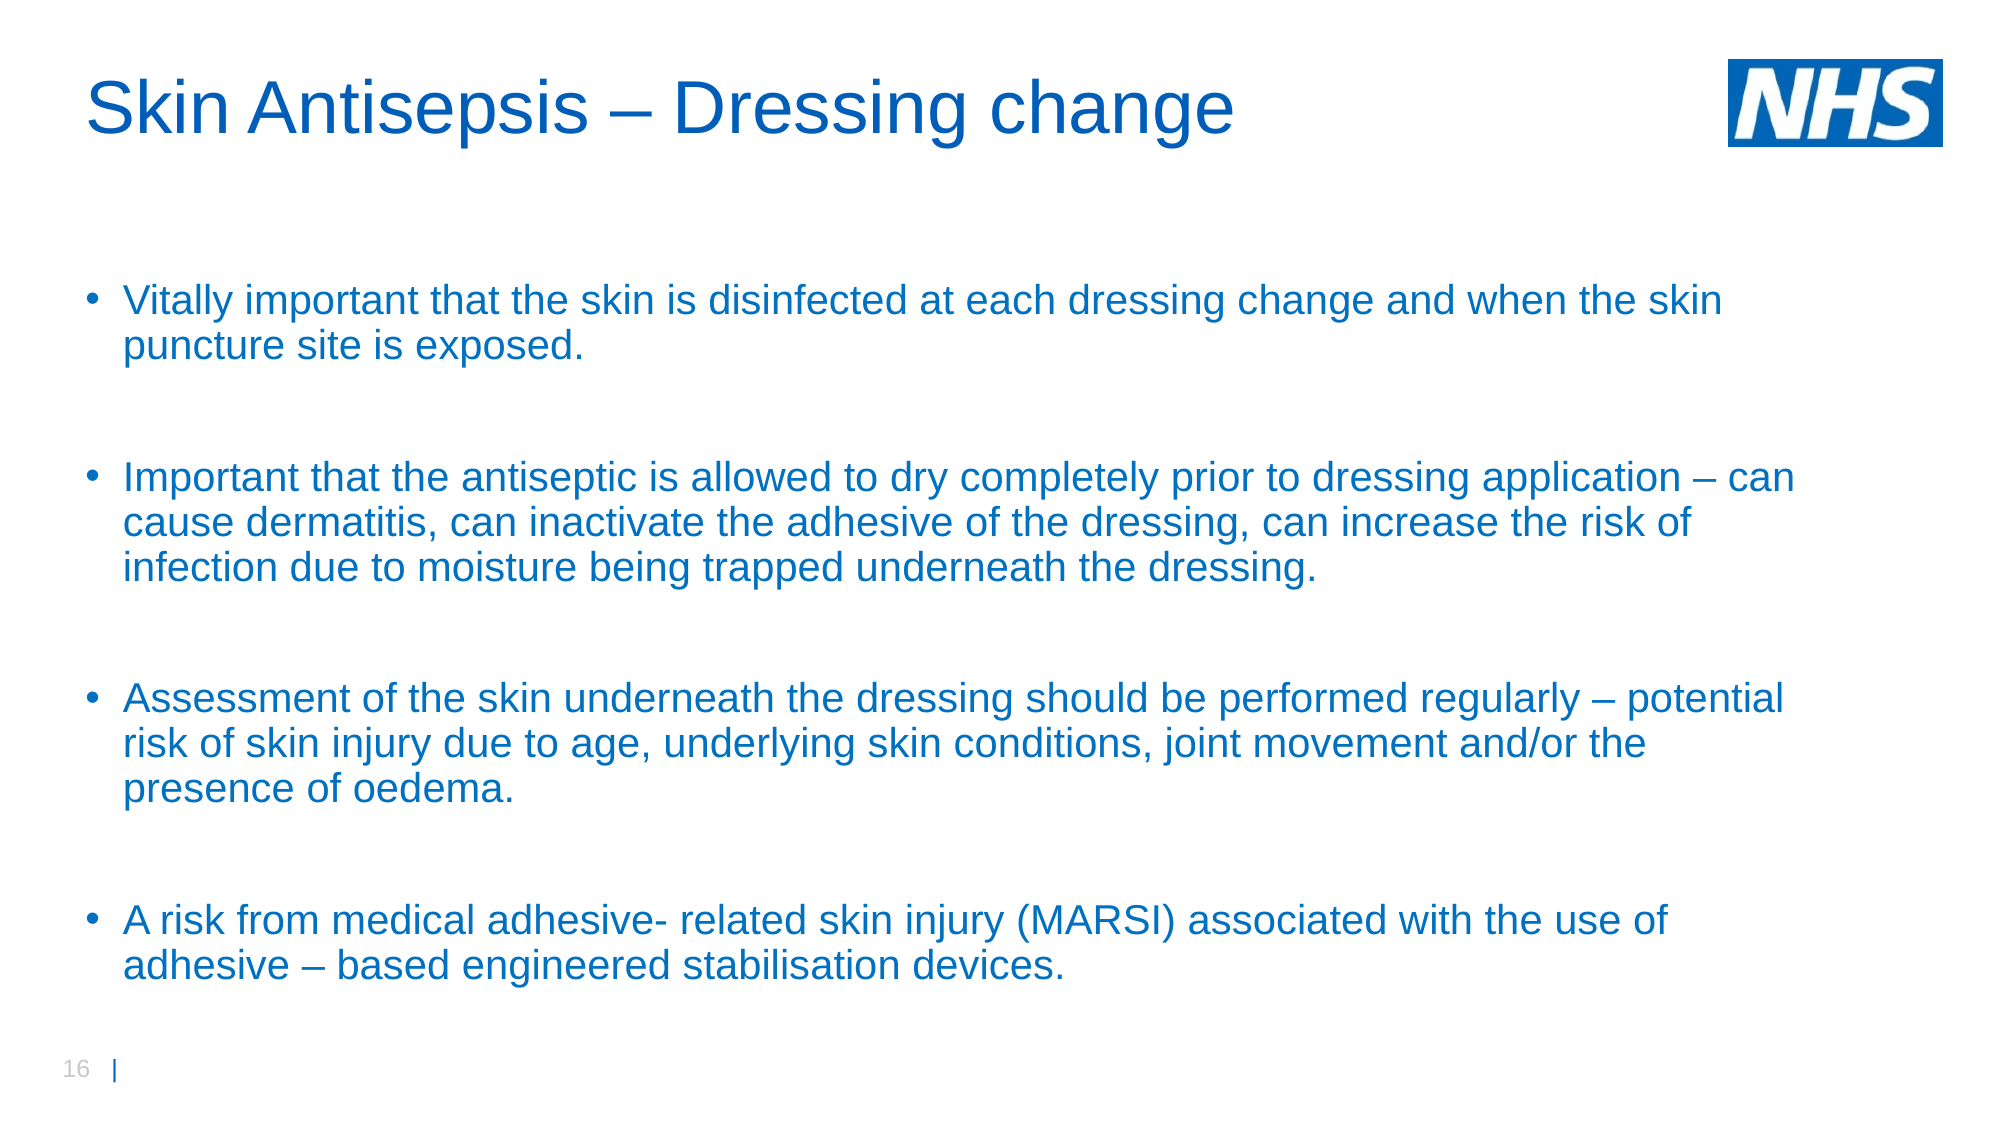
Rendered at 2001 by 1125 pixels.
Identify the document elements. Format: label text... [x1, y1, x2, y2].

list Vitally important that the skin is disinfected at each dressing change and when the skin puncture site is exposed. Important that the antiseptic is allowed to dry completely prior to dressing application – can cause dermatitis, can inactivate the adhesive of the dressing, can increase the risk of infection due to moisture being trapped underneath the dressing. Assessment of the skin underneath the dressing should be performed regularly – potential risk of skin injury due to age, underlying skin conditions, joint movement and/or the presence of oedema. A risk from medical adhesive- related skin injury (MARSI) associated with the use of adhesive – based engineered stabilisation devices. [70, 200, 1816, 834]
picture [1816, 59, 1943, 147]
title Skin Antisepsis – Dressing change [70, 59, 1816, 160]
